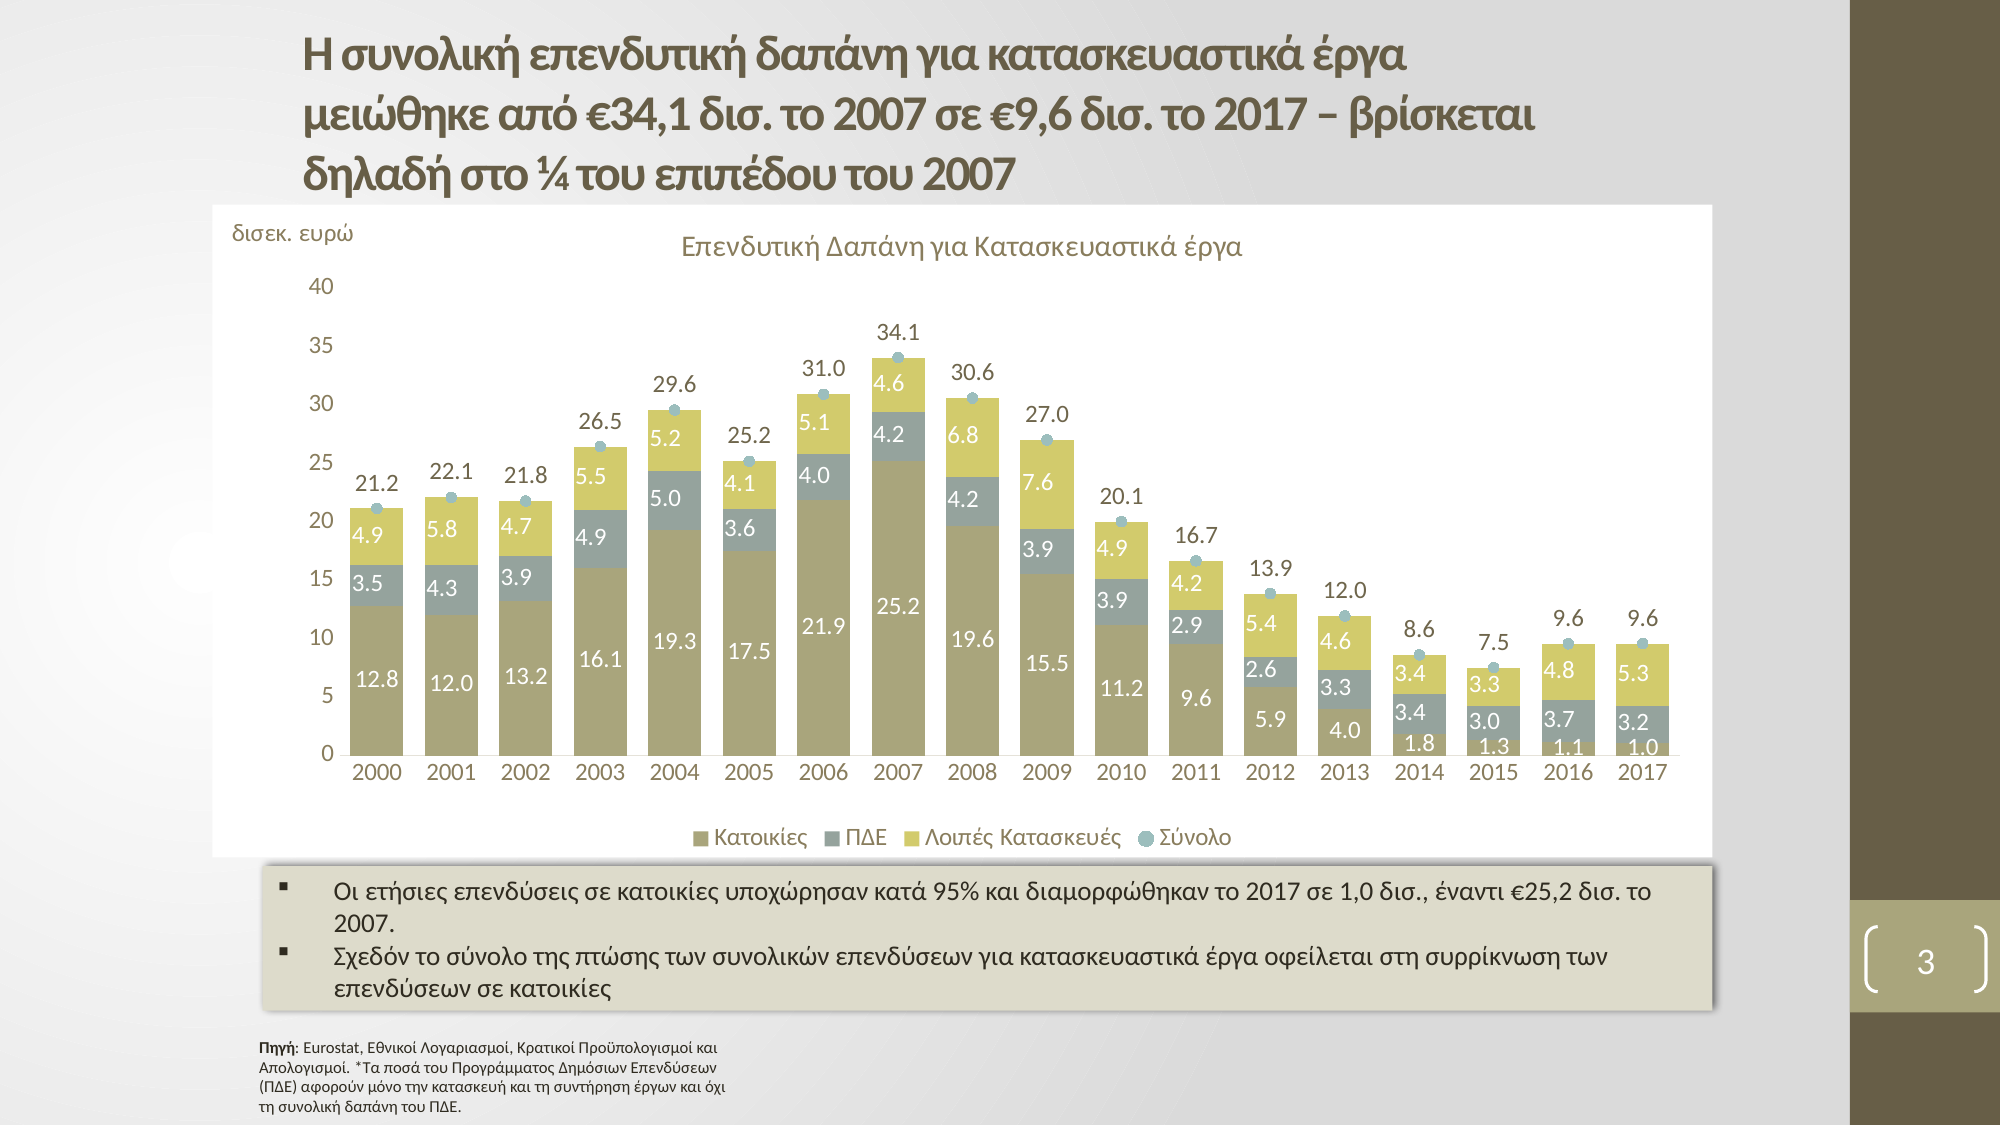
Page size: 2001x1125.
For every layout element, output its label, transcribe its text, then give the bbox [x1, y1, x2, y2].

slide_number 3 [1864, 925, 1988, 994]
text_box Πηγή: Eurostat, Εθνικοί Λογαριασμοί, Κρατικοί Προϋπολογισμοί και Απολογισμοί. *Τα ποσά του Προγράμματος Δημόσιων Επενδύσεων (ΠΔΕ) αφορούν μόνο την κατασκευή και τη συντήρηση έργων και όχι τη συνολική δαπάνη του ΠΔΕ. [244, 1029, 743, 1124]
title Η συνολική επενδυτική δαπάνη για κατασκευαστικά έργα μειώθηκε από €34,1 δισ. το 2007 σε €9,6 δισ. το 2017 – βρίσκεται δηλαδή στο ¼ του επιπέδου του 2007 [287, 17, 1613, 197]
text_box Οι ετήσιες επενδύσεις σε κατοικίες υποχώρησαν κατά 95% και διαμορφώθηκαν το 2017 σε 1,0 δισ., έναντι €25,2 δισ. το 2007. Σχεδόν το σύνολο της πτώσης των συνολικών επενδύσεων για κατασκευαστικά έργα οφείλεται στη συρρίκνωση των επενδύσεων σε κατοικίες [261, 865, 1713, 1012]
chart [211, 204, 1713, 858]
